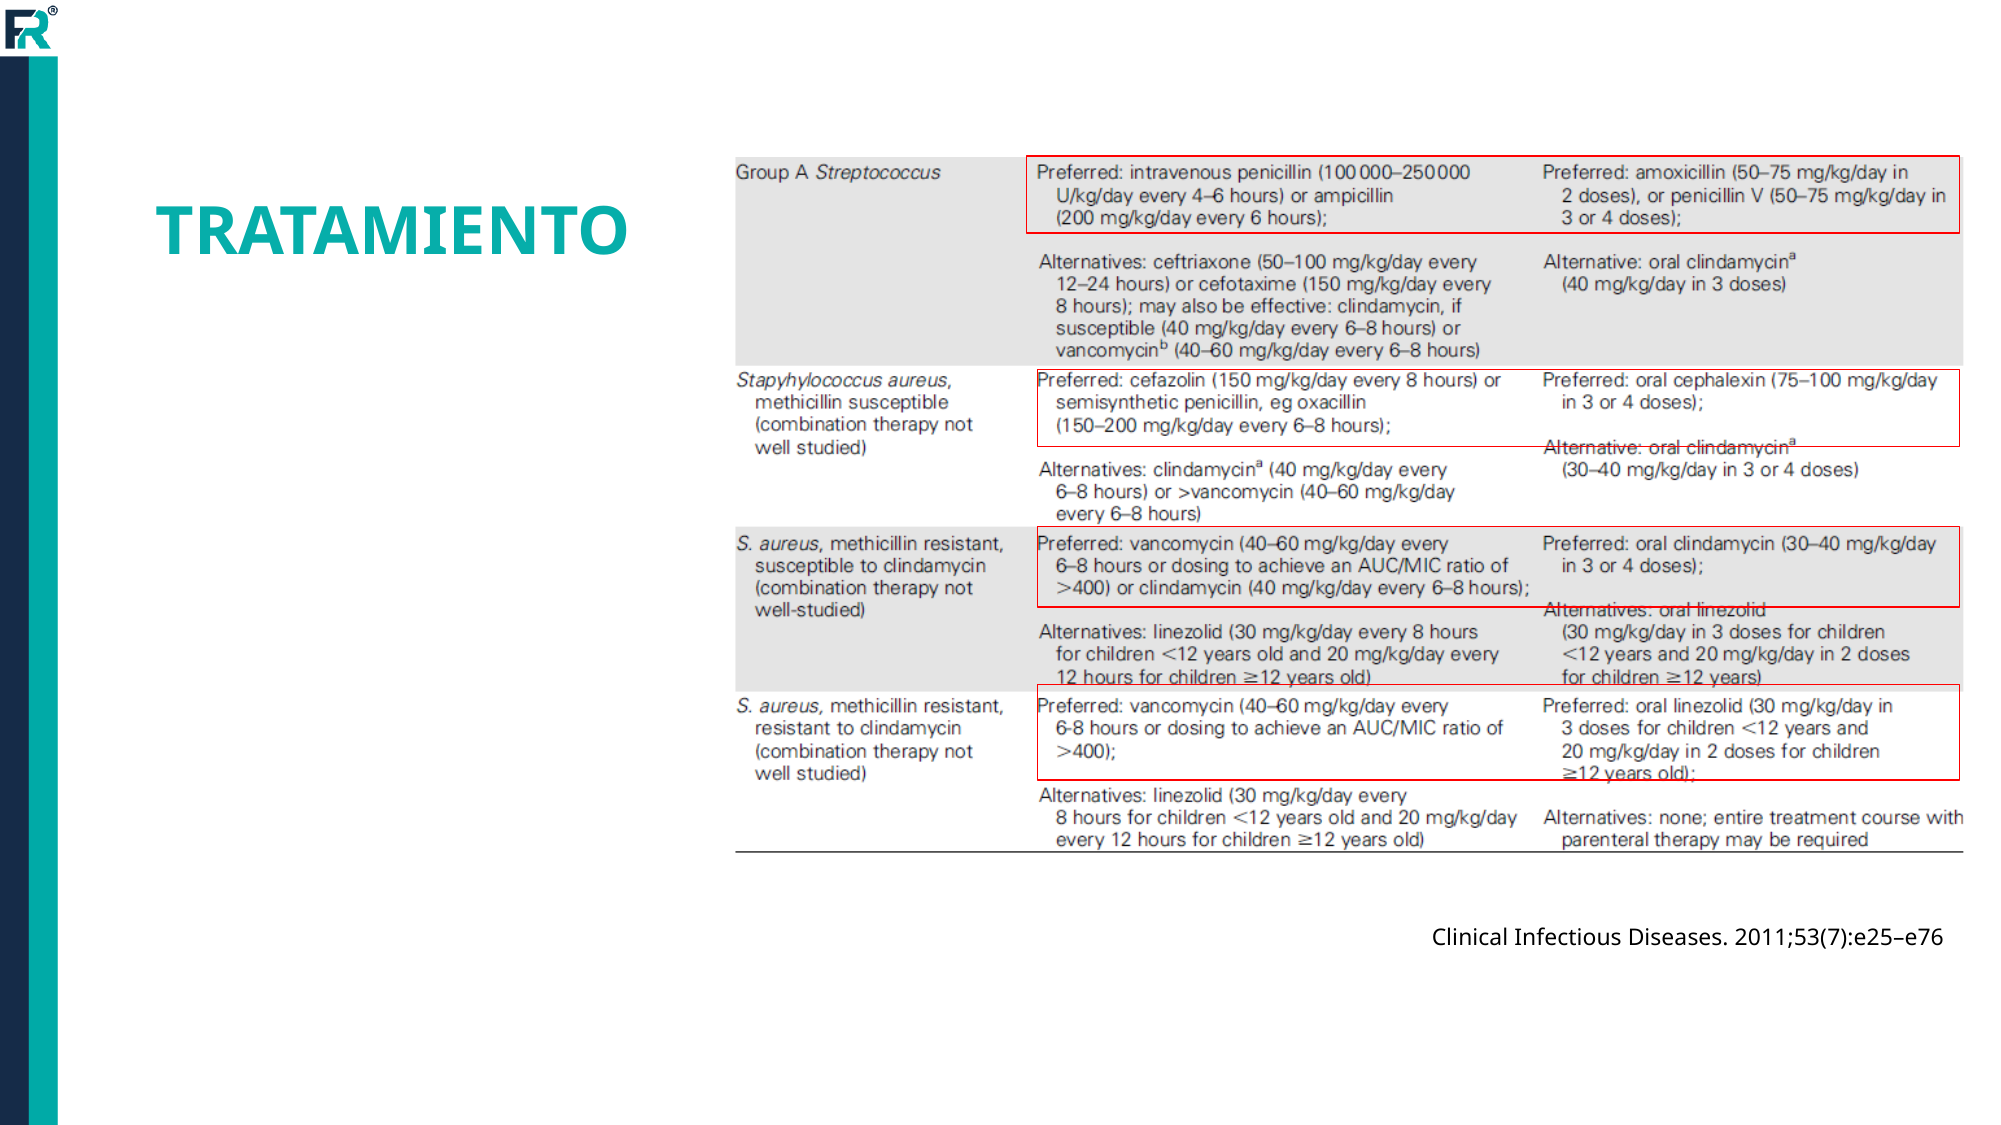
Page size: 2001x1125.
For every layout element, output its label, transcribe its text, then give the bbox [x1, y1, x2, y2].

text_box TRATAMIENTO [0, 163, 734, 303]
text_box Clinical Infectious Diseases. 2011;53(7):e25–e76 [958, 915, 1960, 958]
picture [0, 0, 2001, 1125]
